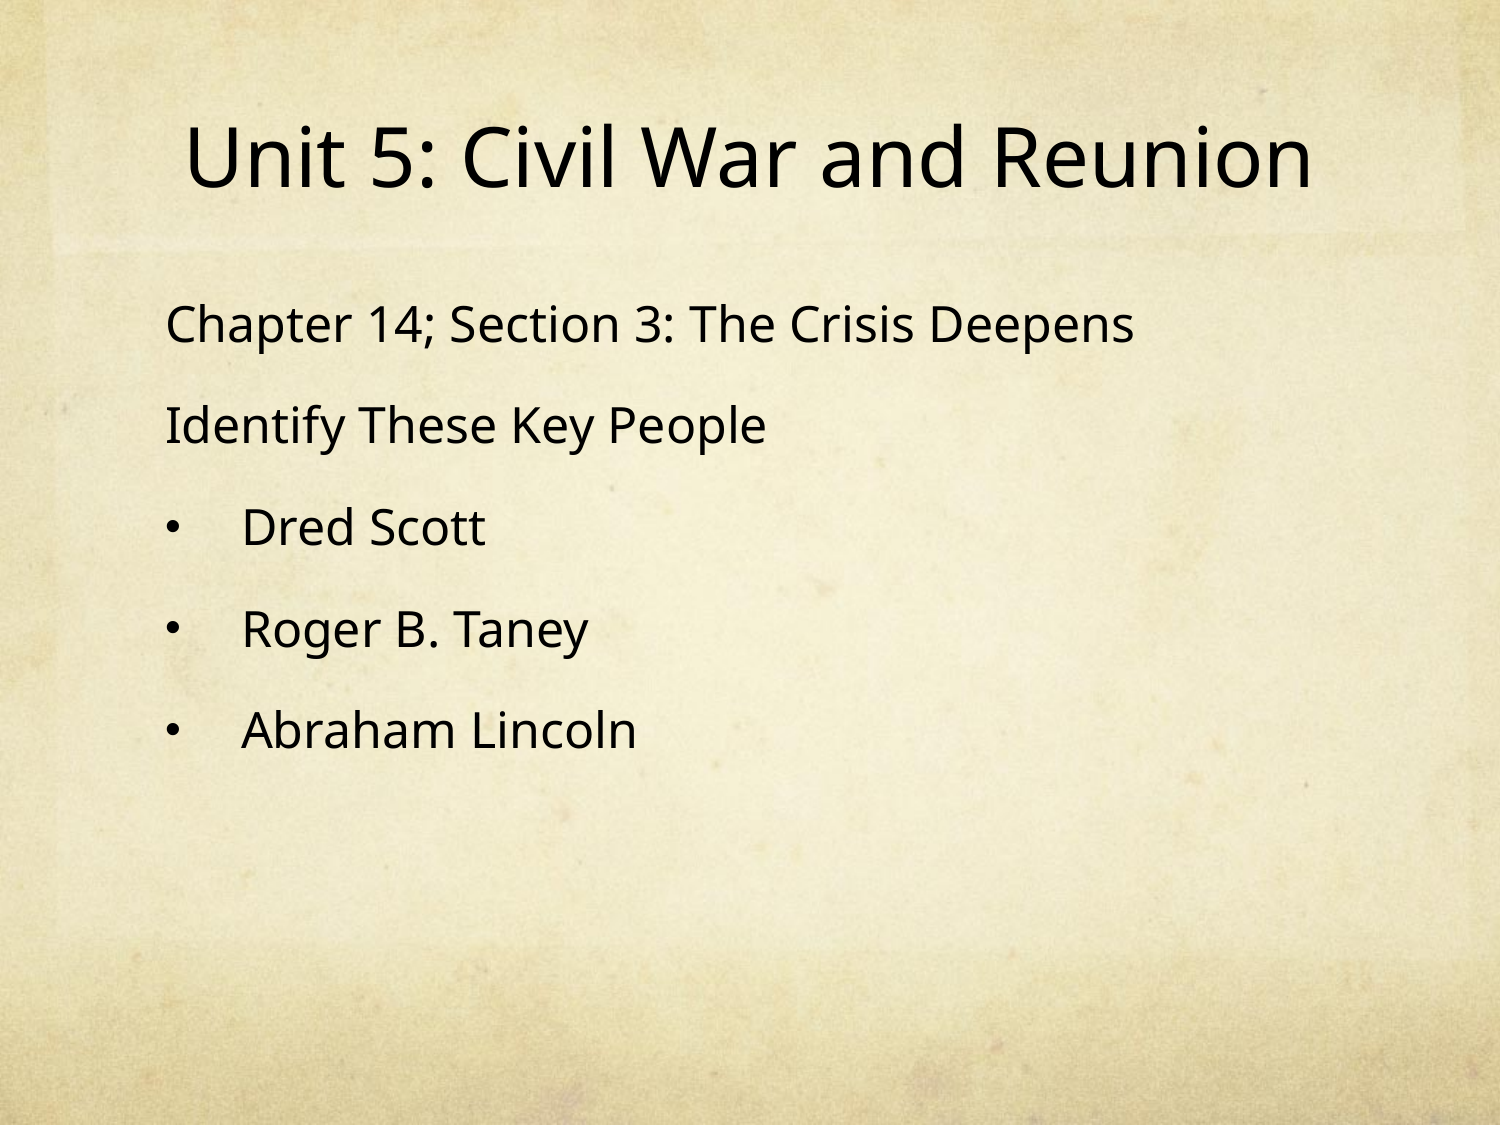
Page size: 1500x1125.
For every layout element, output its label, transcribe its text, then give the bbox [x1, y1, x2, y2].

picture [0, 0, 1500, 1125]
title Unit 5: Civil War and Reunion [150, 82, 1350, 225]
list Chapter 14; Section 3: The Crisis Deepens Identify These Key People Dred Scott Roger B. Taney Abraham Lincoln [150, 284, 1350, 950]
